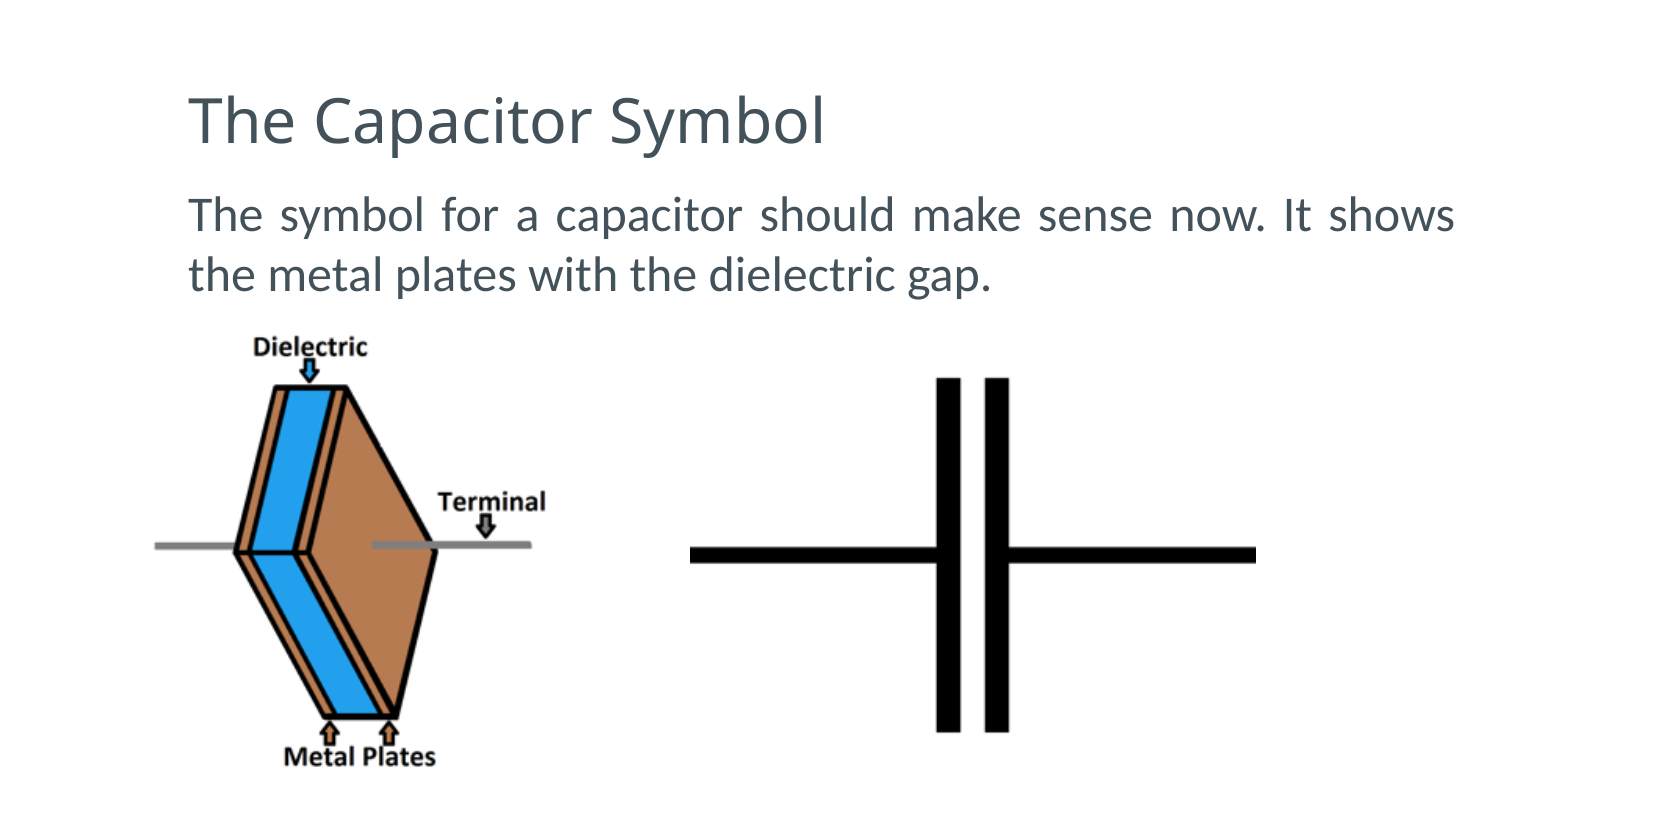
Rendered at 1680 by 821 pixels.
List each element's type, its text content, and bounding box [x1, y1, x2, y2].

title The Capacitor Symbol [173, 43, 1433, 173]
picture [143, 333, 550, 778]
picture [690, 297, 1256, 814]
text_box The symbol for a capacitor should make sense now. It shows the metal plates with the dielectric gap. [173, 173, 1471, 309]
